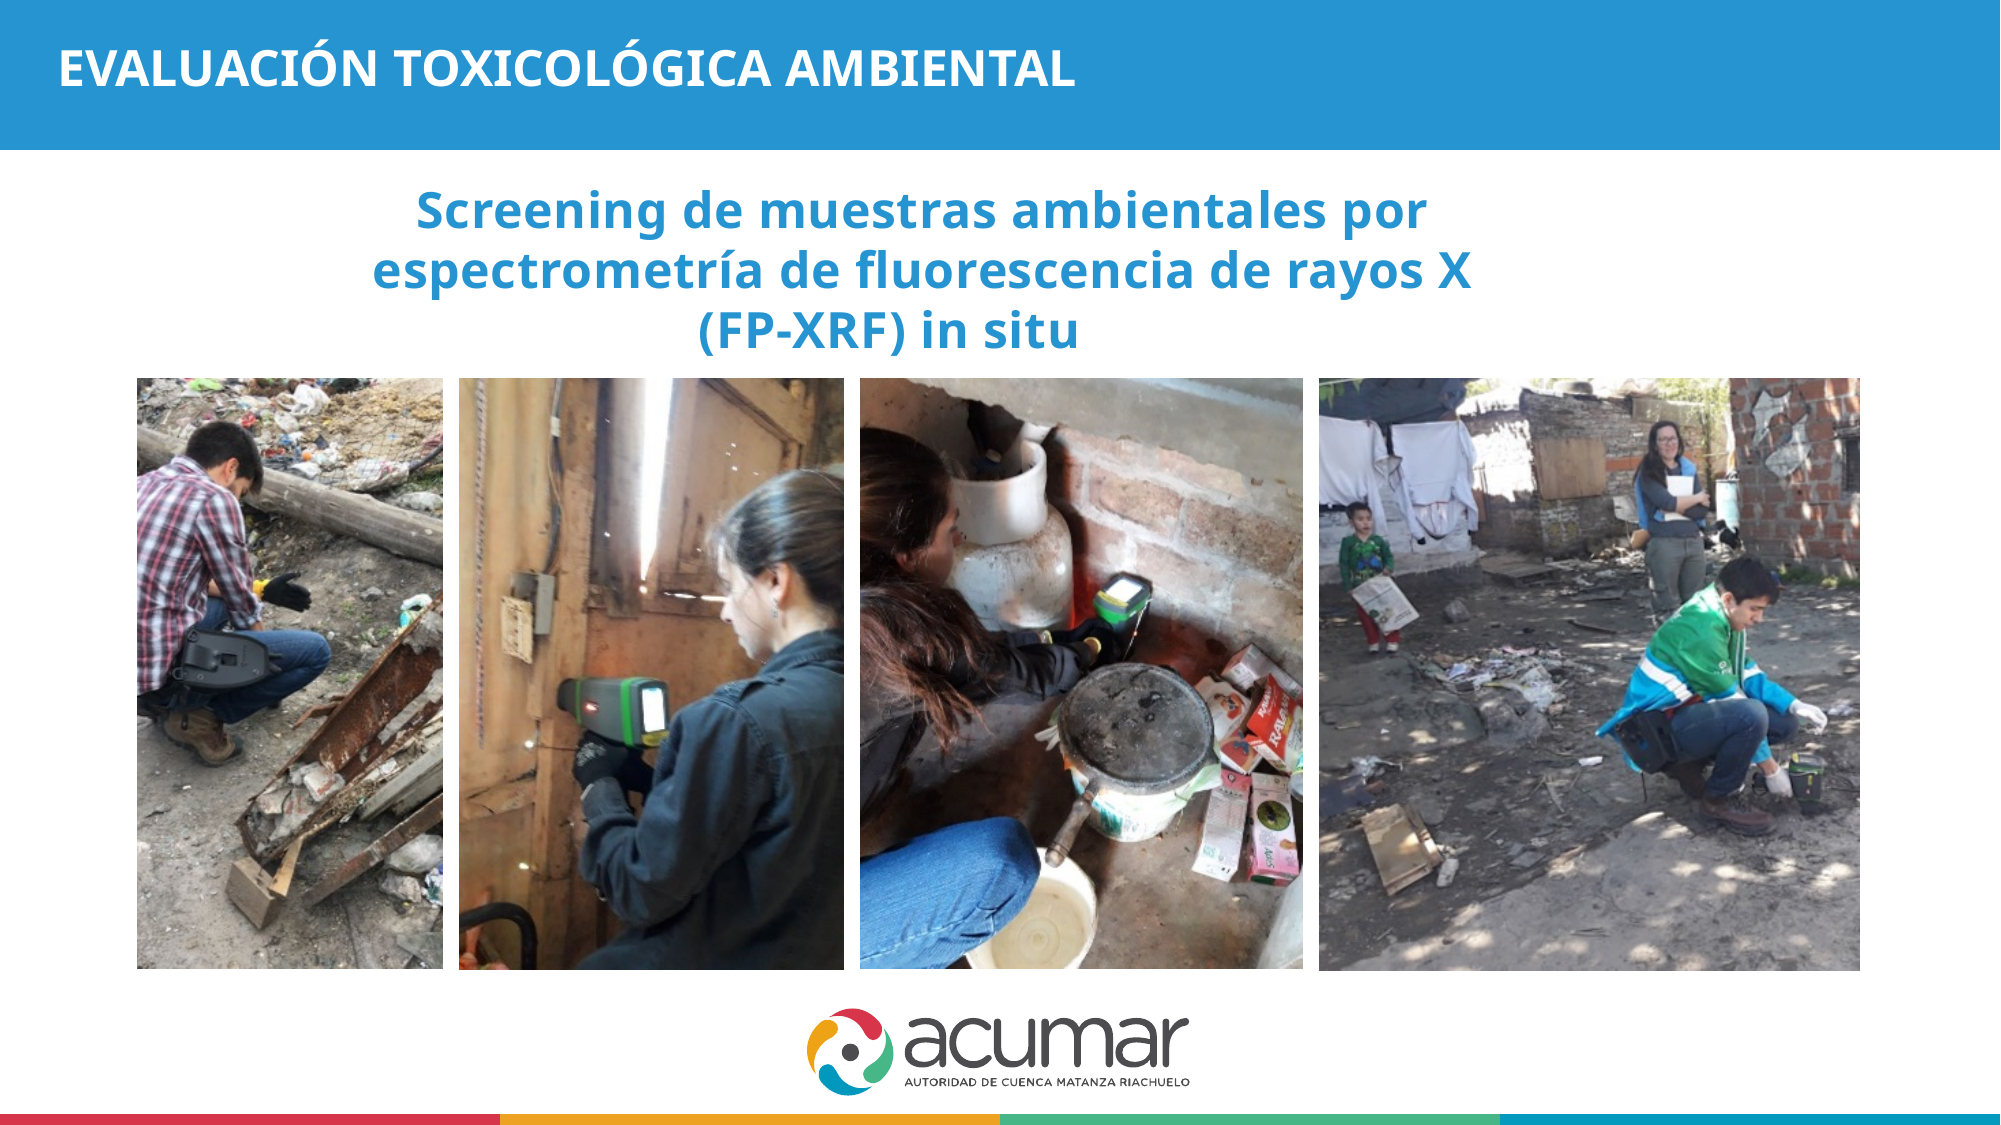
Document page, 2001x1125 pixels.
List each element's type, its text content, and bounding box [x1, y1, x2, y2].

picture [806, 1008, 1191, 1096]
picture [0, 1114, 1499, 1125]
picture [1319, 378, 1860, 971]
text_box Screening de muestras ambientales por espectrometría de fluorescencia de rayos X (FP-XRF) in situ [220, 171, 1627, 367]
picture [137, 378, 444, 969]
picture [459, 378, 844, 971]
text_box [0, 0, 2000, 151]
picture [860, 378, 1303, 969]
text_box EVALUACIÓN TOXICOLÓGICA AMBIENTAL [42, 20, 1767, 119]
